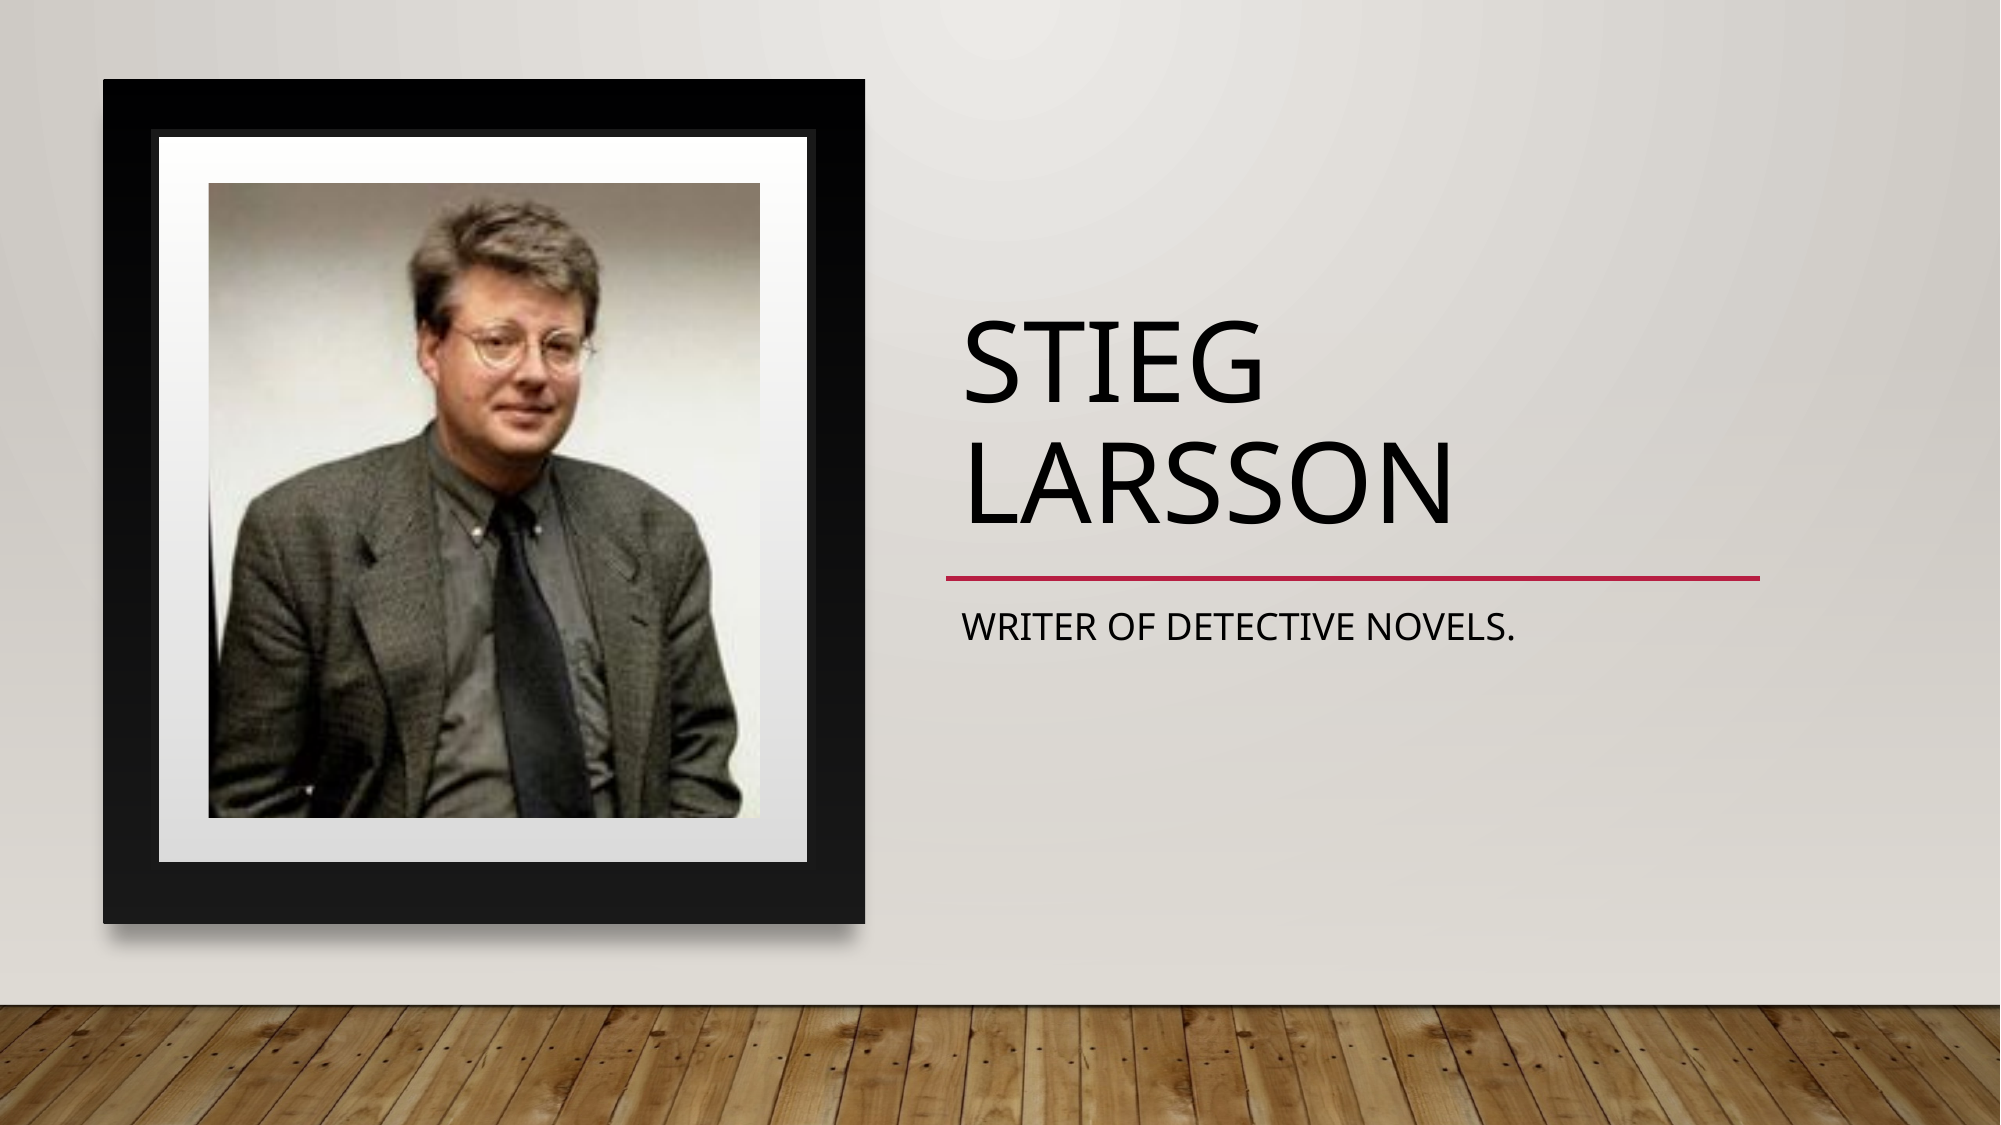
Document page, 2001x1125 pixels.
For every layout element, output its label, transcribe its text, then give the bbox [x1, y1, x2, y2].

text_box [0, 330, 2000, 1004]
text_box [0, 0, 2000, 330]
title Stieg LArsson [946, 158, 1762, 549]
picture [0, 1006, 2000, 1125]
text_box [103, 78, 866, 924]
list Writer of detective novels. [946, 580, 1763, 844]
picture [208, 182, 761, 818]
